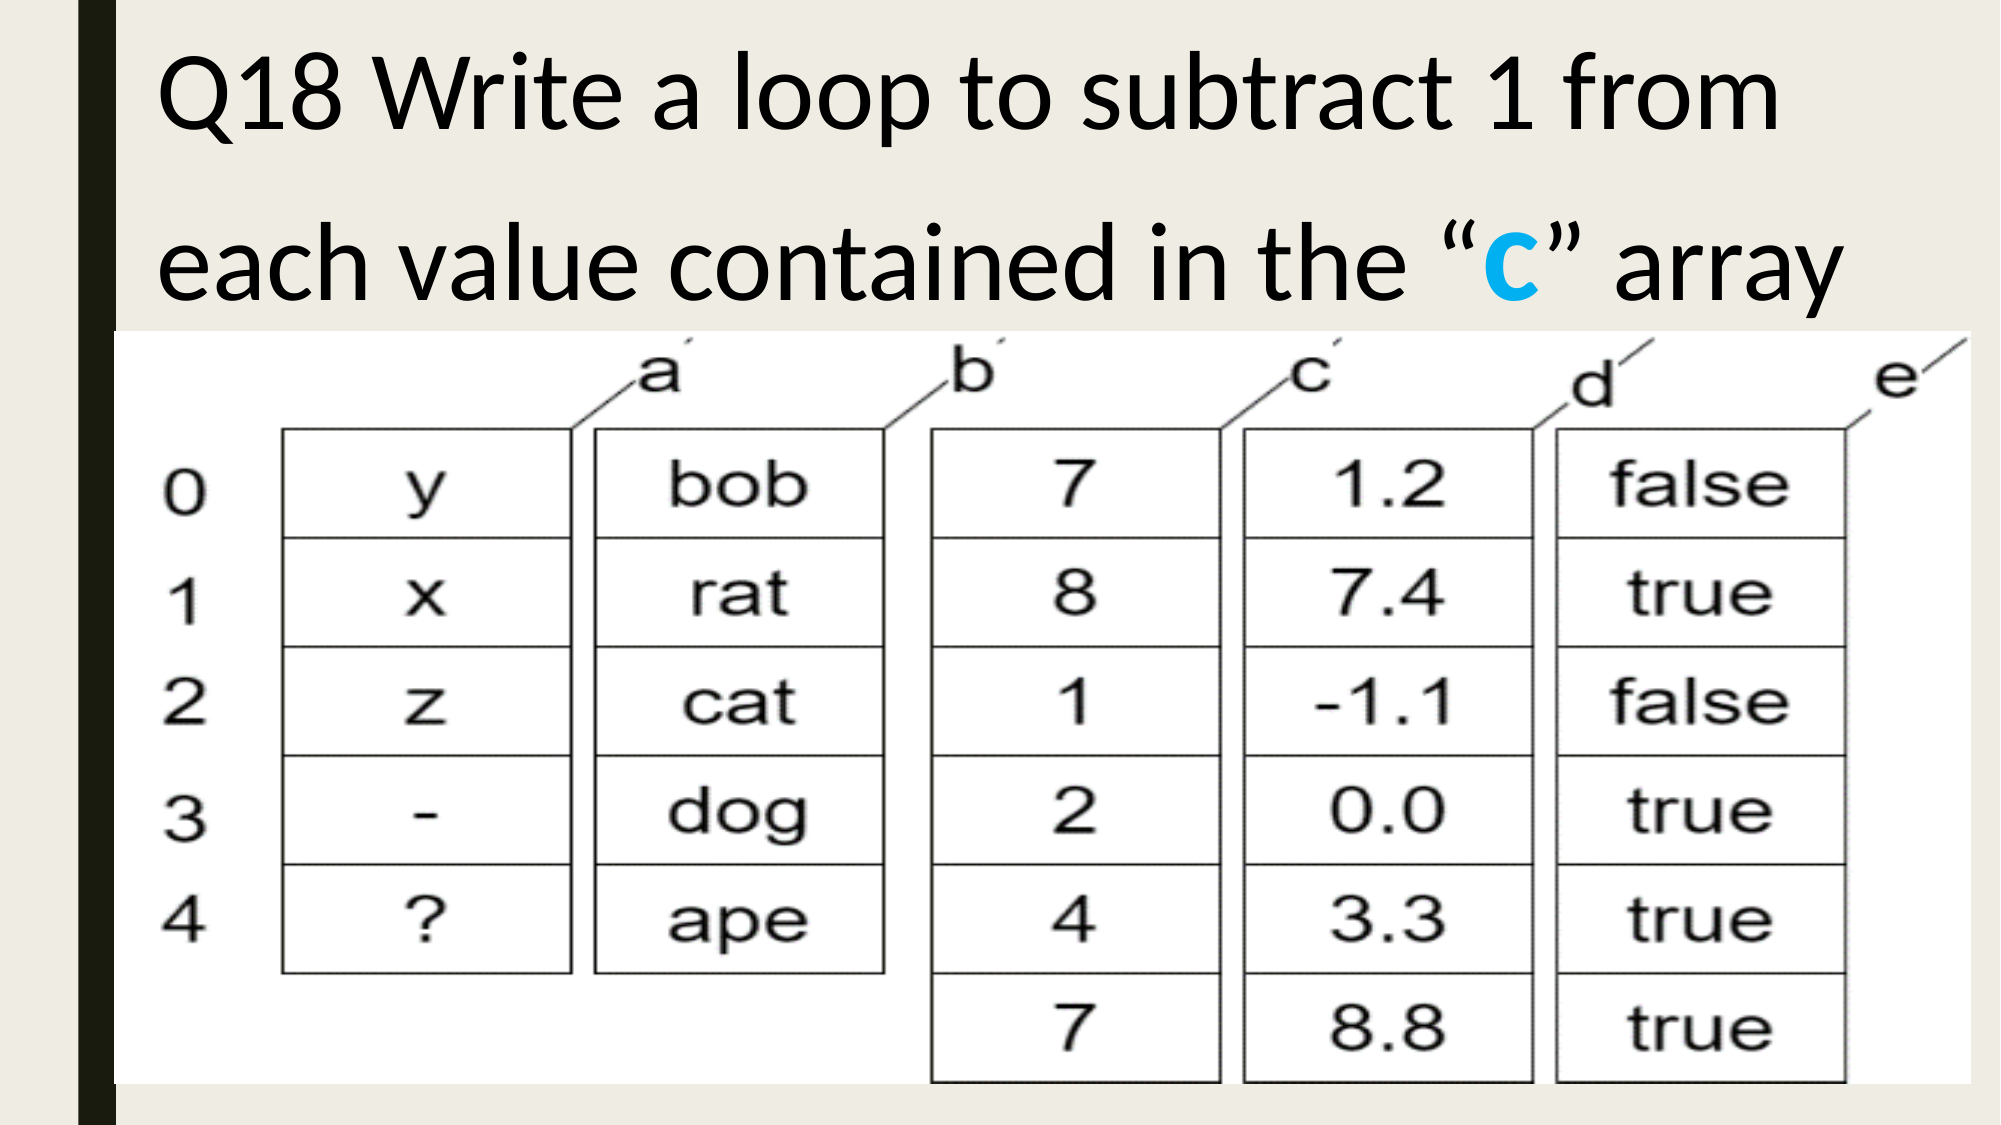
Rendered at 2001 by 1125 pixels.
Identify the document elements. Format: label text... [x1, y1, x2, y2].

text_box Q18 Write a loop to subtract 1 from each value contained in the “c” array [141, 0, 2000, 336]
picture [114, 331, 1971, 1084]
